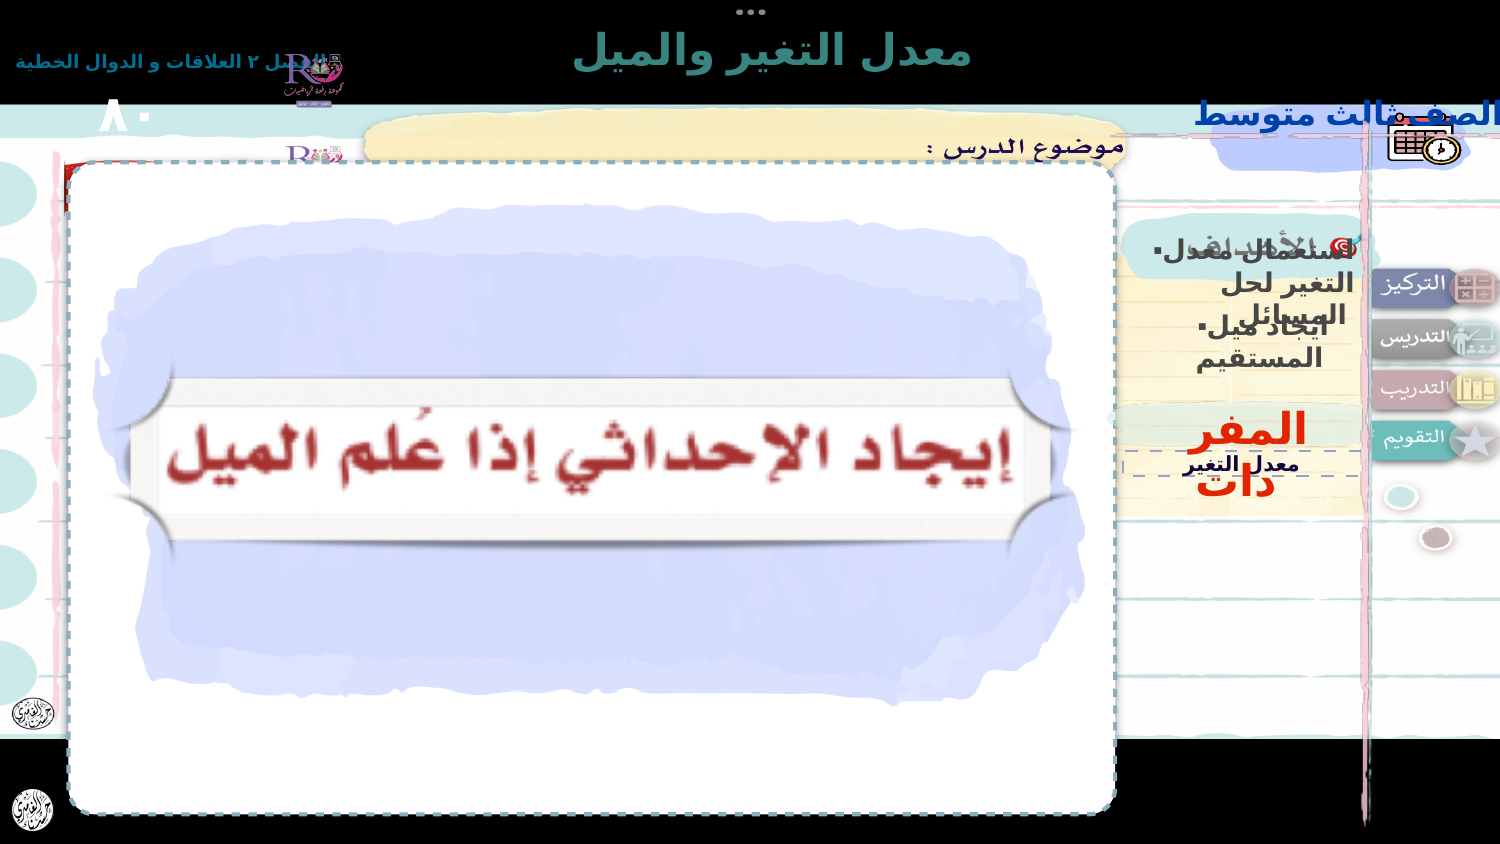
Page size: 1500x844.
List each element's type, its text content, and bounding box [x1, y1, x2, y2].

text_box ٨٠ [74, 81, 184, 142]
picture [0, 0, 1500, 844]
